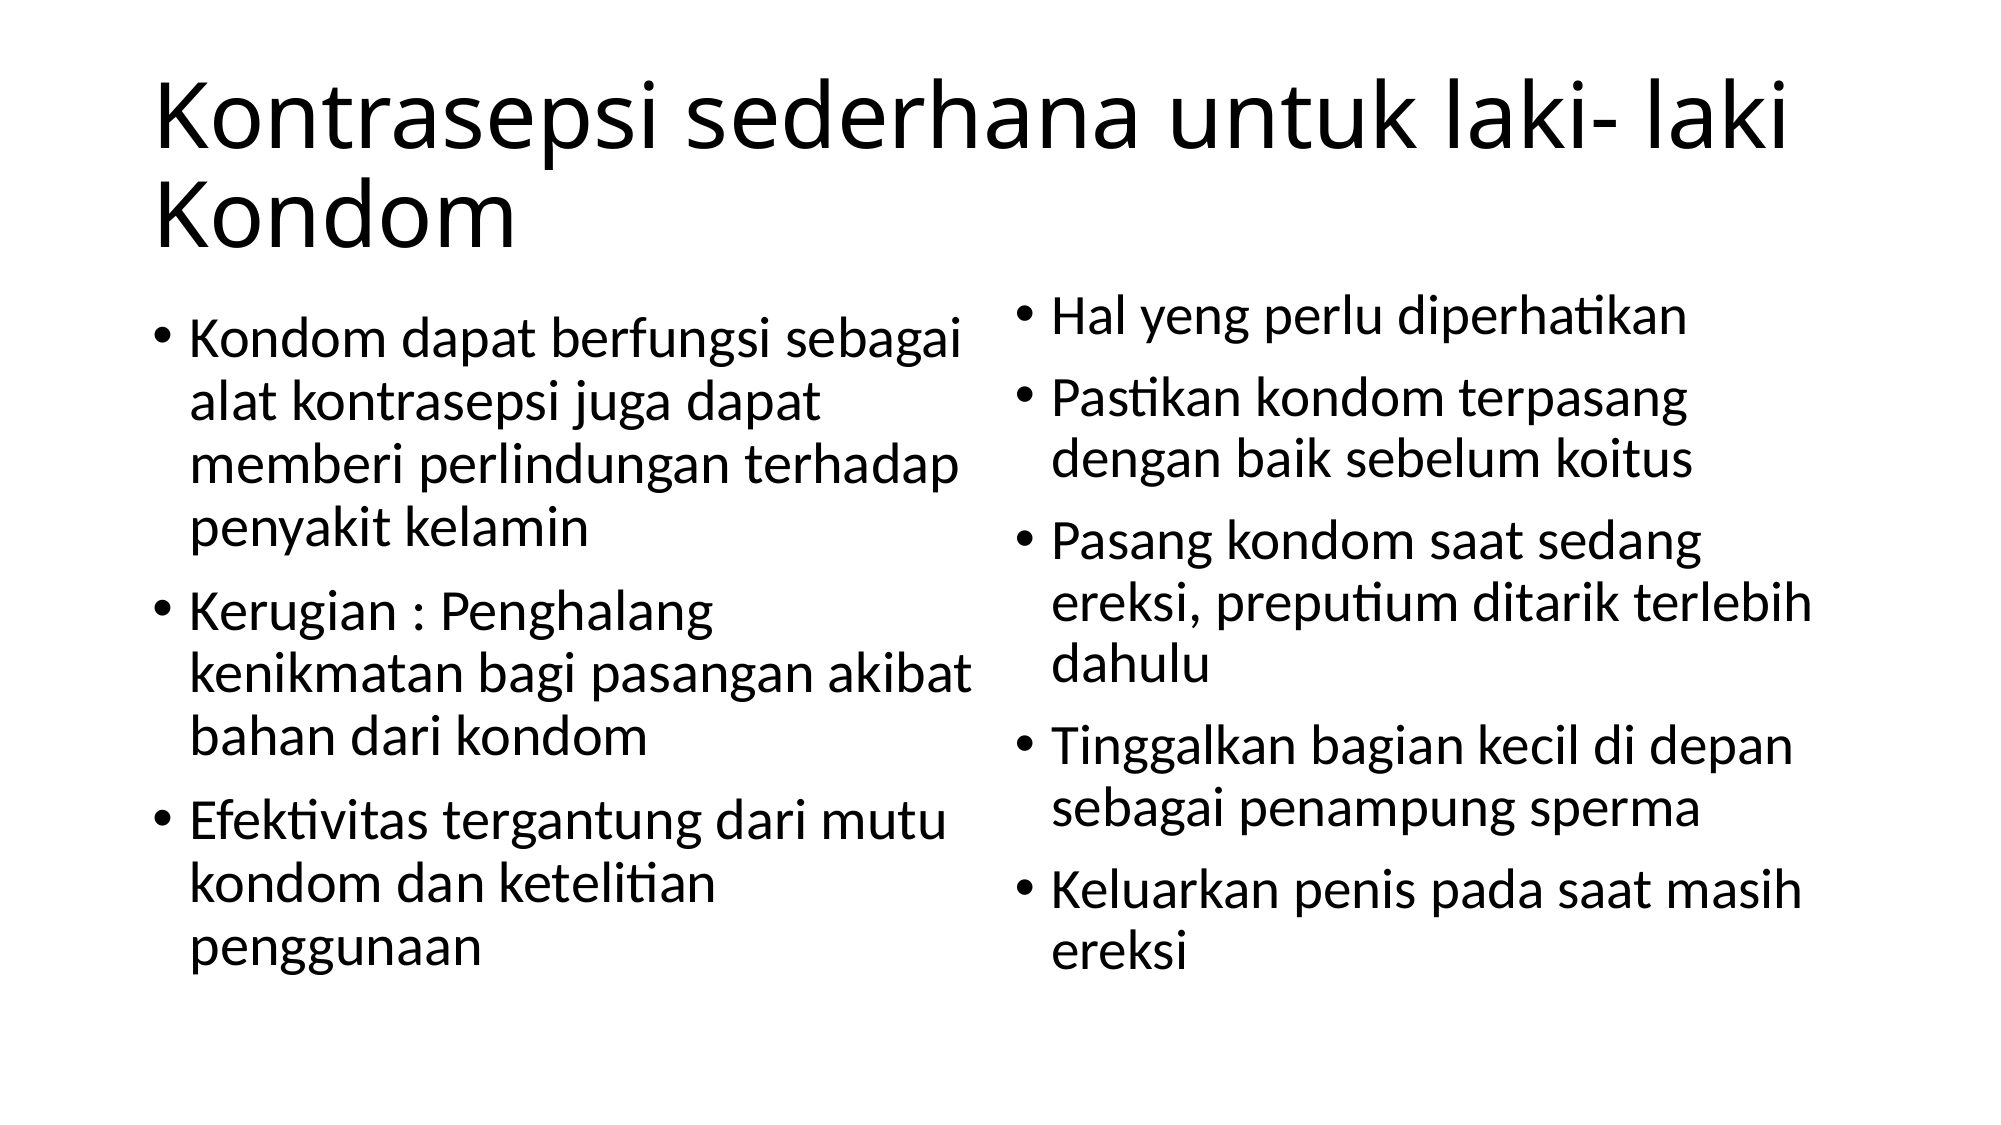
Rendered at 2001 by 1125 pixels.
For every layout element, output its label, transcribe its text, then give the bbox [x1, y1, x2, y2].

list Kondom dapat berfungsi sebagai alat kontrasepsi juga dapat memberi perlindungan terhadap penyakit kelamin Kerugian : Penghalang kenikmatan bagi pasangan akibat bahan dari kondom Efektivitas tergantung dari mutu kondom dan ketelitian penggunaan [137, 299, 1000, 1014]
text_box Hal yeng perlu diperhatikan Pastikan kondom terpasang dengan baik sebelum koitus Pasang kondom saat sedang ereksi, preputium ditarik terlebih dahulu Tinggalkan bagian kecil di depan sebagai penampung sperma Keluarkan penis pada saat masih ereksi [999, 277, 1863, 992]
title Kontrasepsi sederhana untuk laki- laki Kondom [137, 59, 1863, 278]
